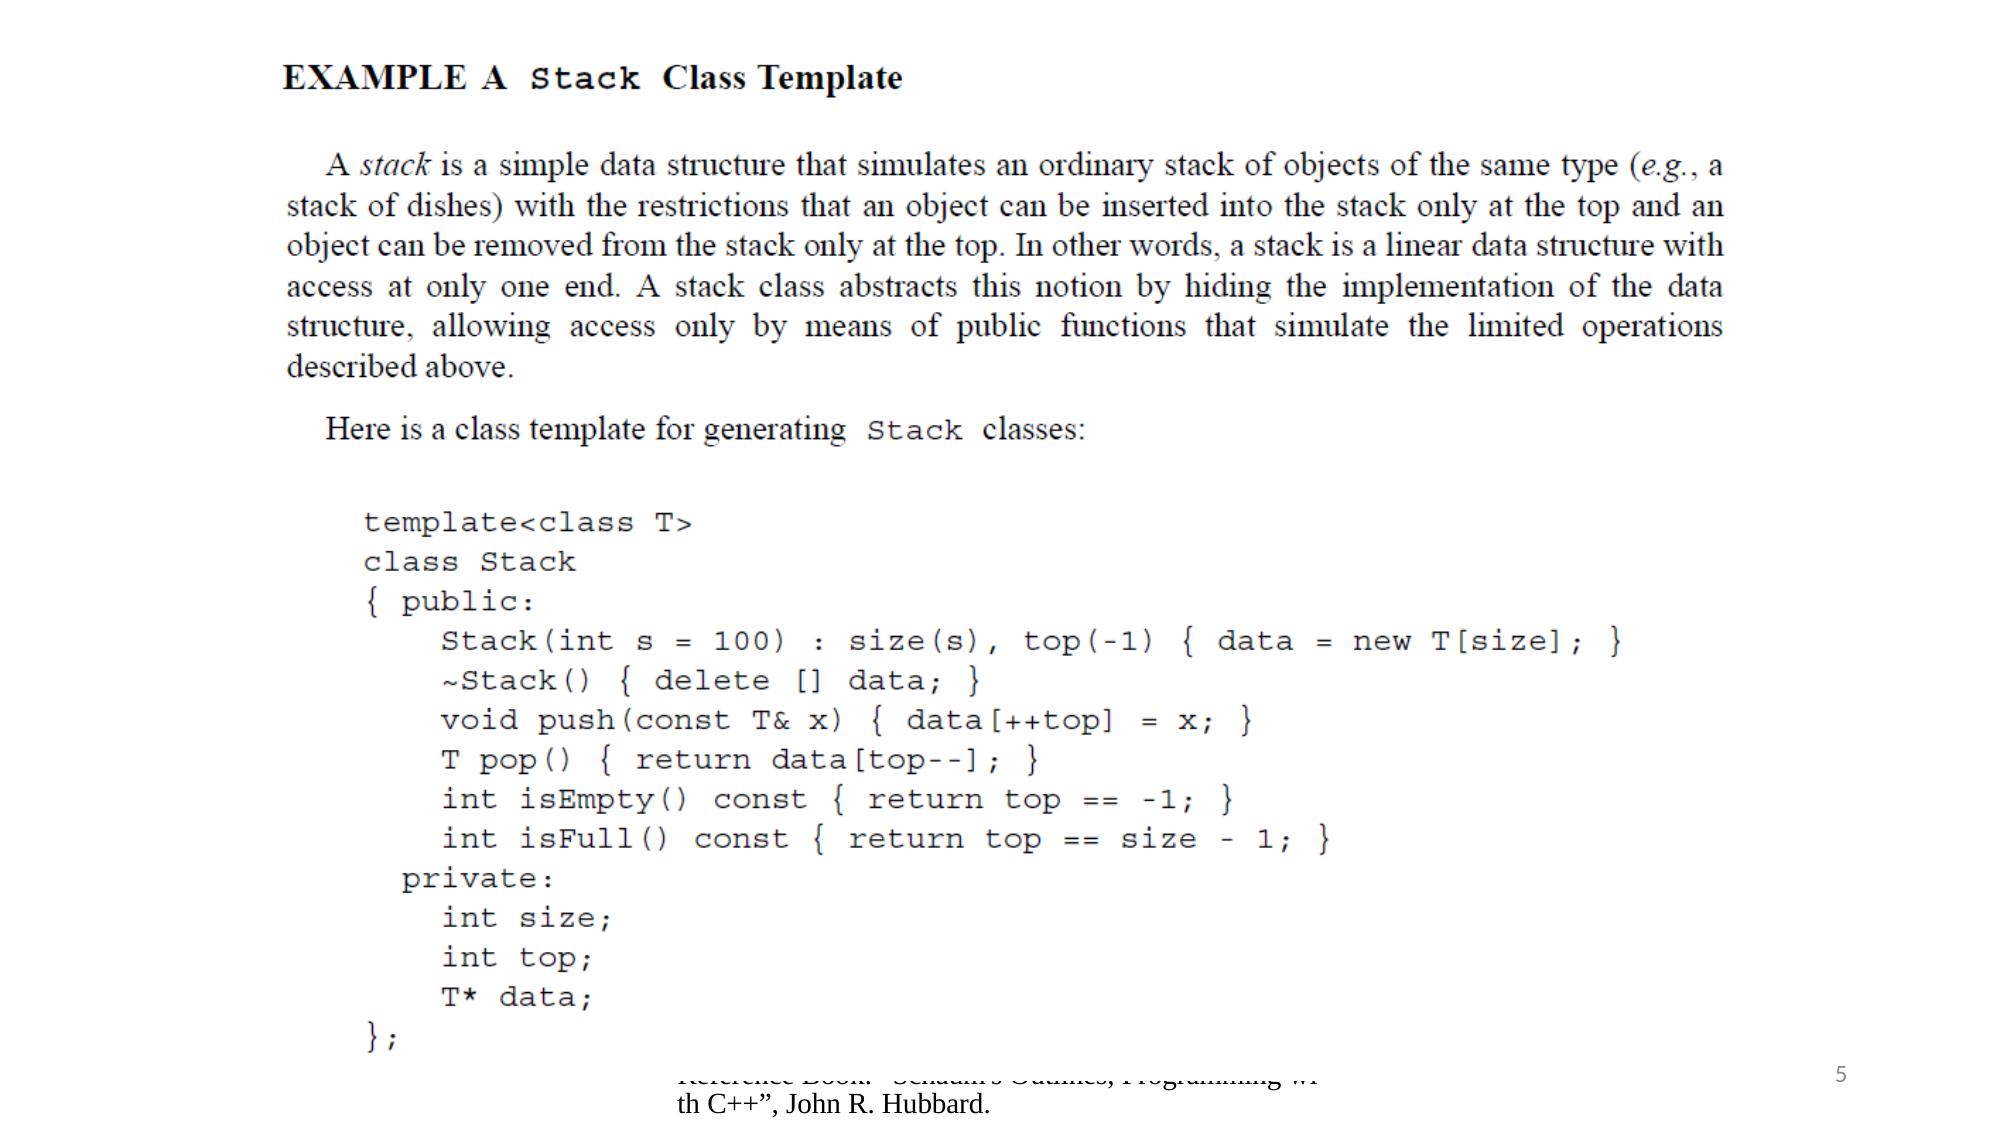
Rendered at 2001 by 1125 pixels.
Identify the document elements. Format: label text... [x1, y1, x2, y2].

footer Reference Book: “Schaum's Outlines, Programming with C++”, John R. Hubbard. [662, 1081, 1338, 1103]
slide_number 5 [1412, 1042, 1863, 1103]
picture [249, 44, 1750, 1081]
